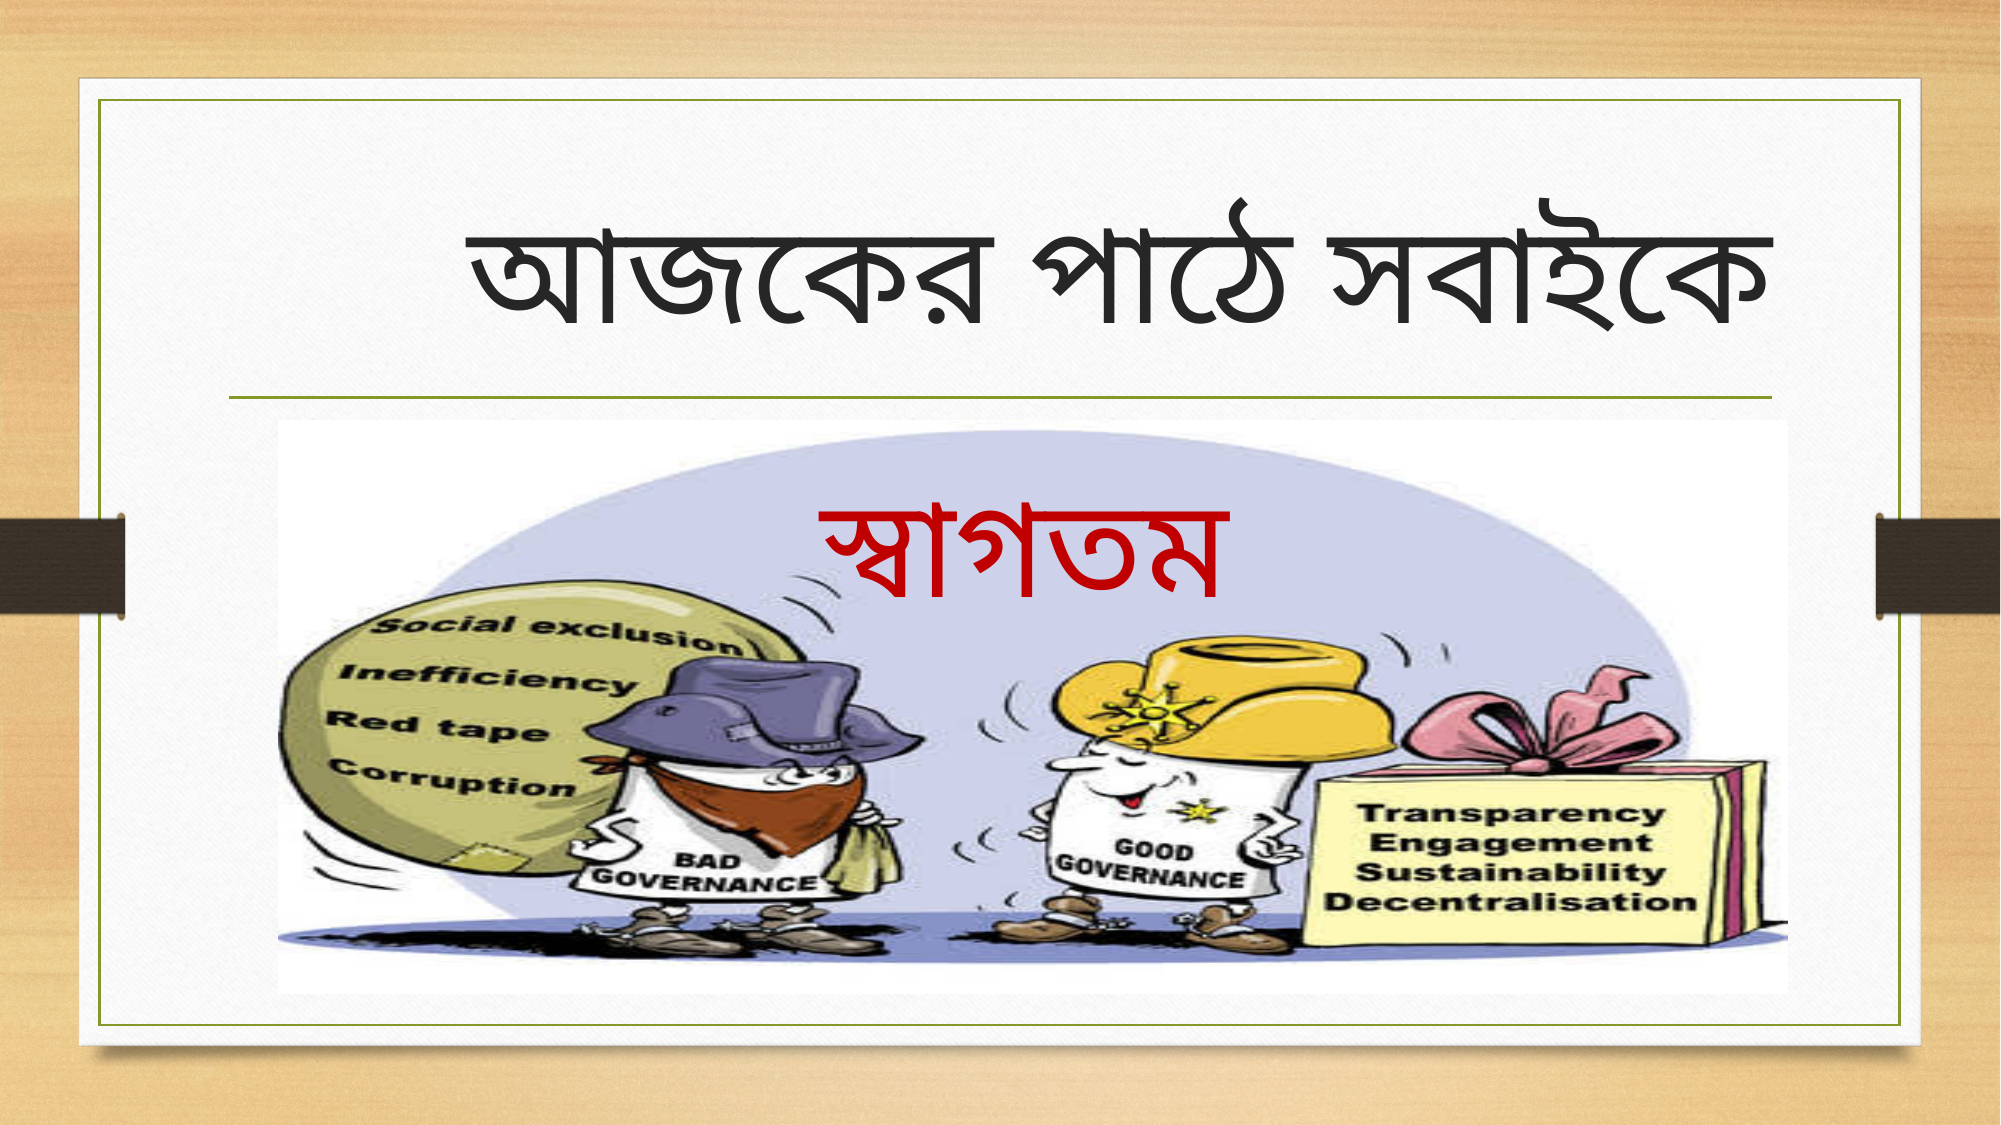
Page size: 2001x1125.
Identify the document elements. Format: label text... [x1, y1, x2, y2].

picture [0, 0, 2001, 1125]
title আজকের পাঠে সবাইকে [212, 161, 1788, 375]
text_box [278, 420, 1788, 995]
